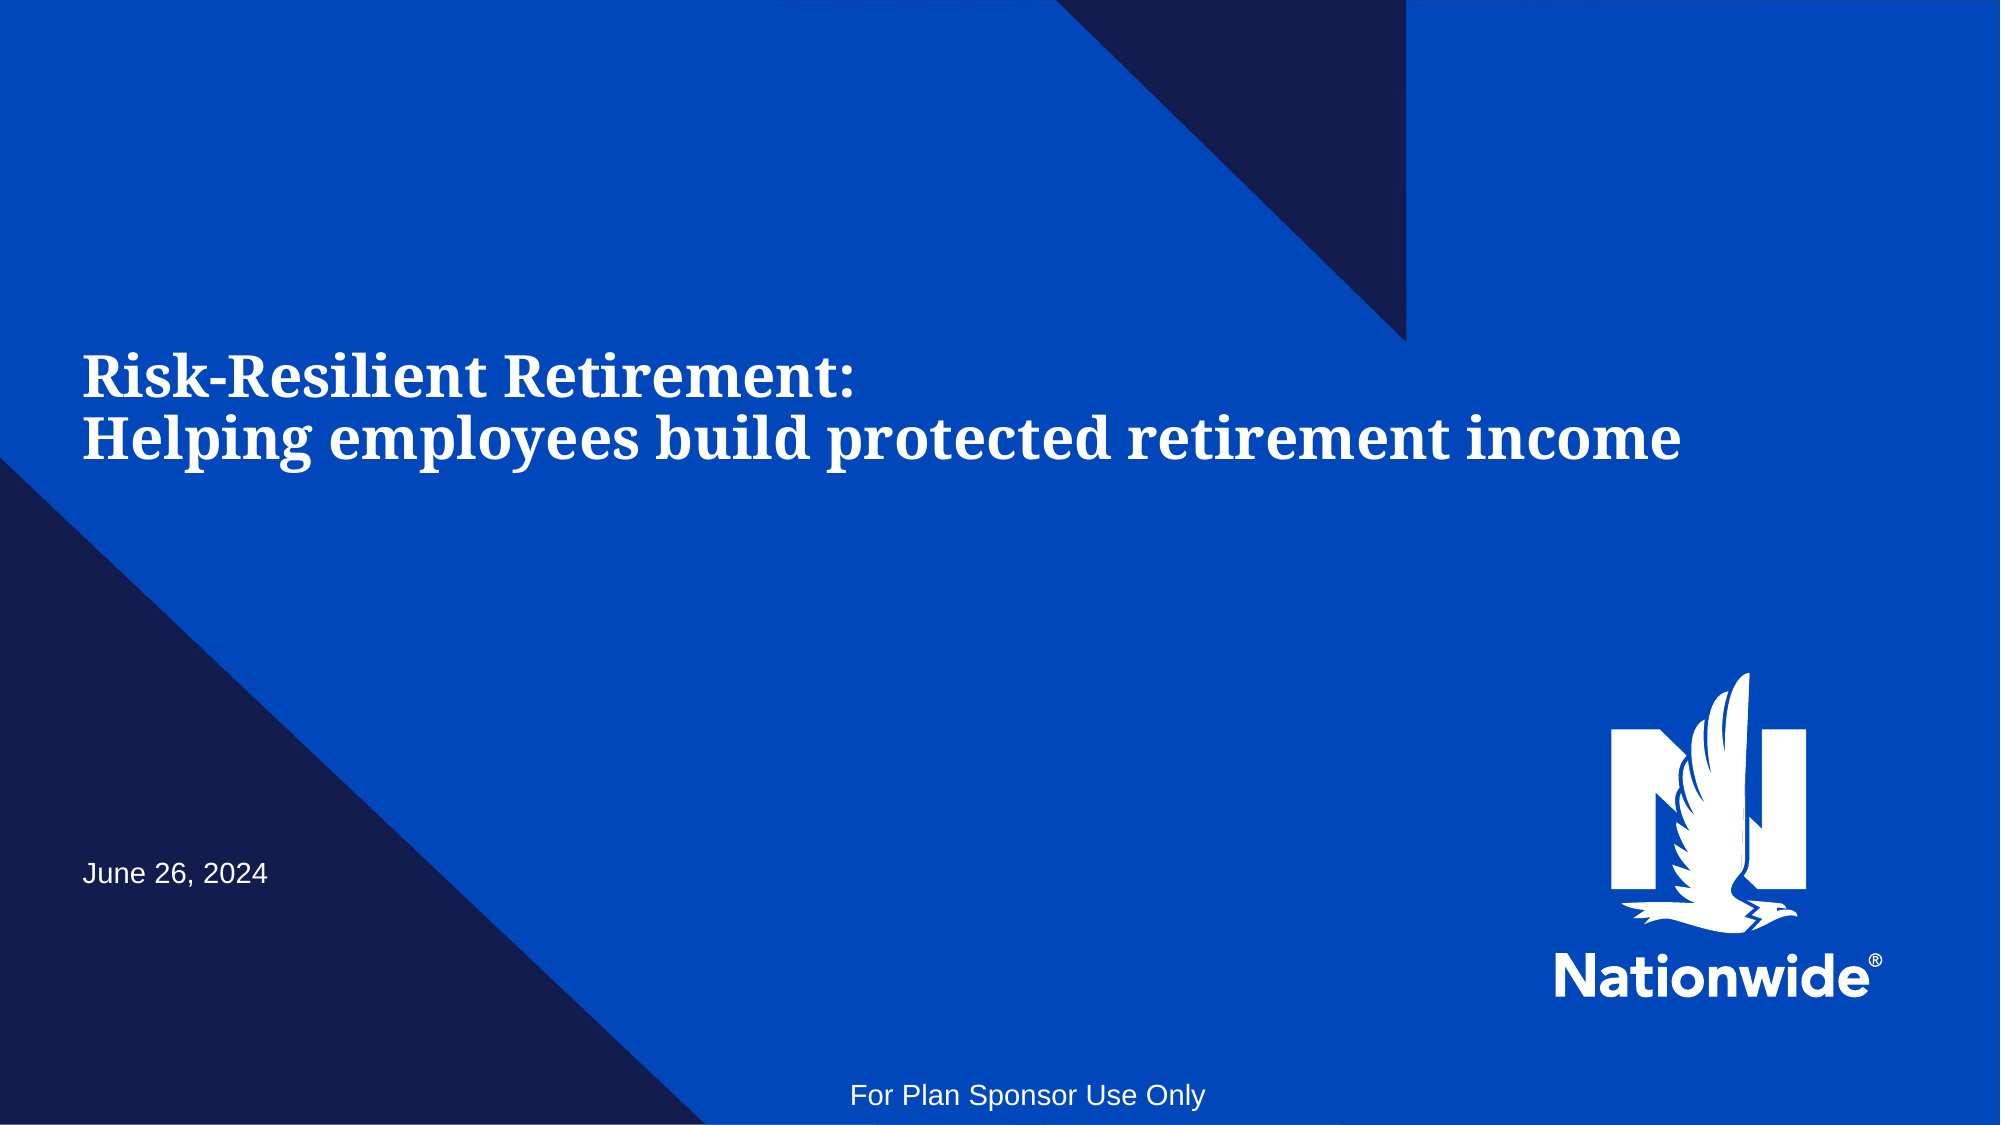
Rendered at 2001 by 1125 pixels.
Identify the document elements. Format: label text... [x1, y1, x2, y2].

title Risk-Resilient Retirement: Helping employees build protected retirement income [82, 346, 1918, 619]
picture [0, 0, 2000, 1125]
list June 26, 2024 [82, 850, 530, 1013]
text_box For Plan Sponsor Use Only [849, 1072, 1000, 1125]
